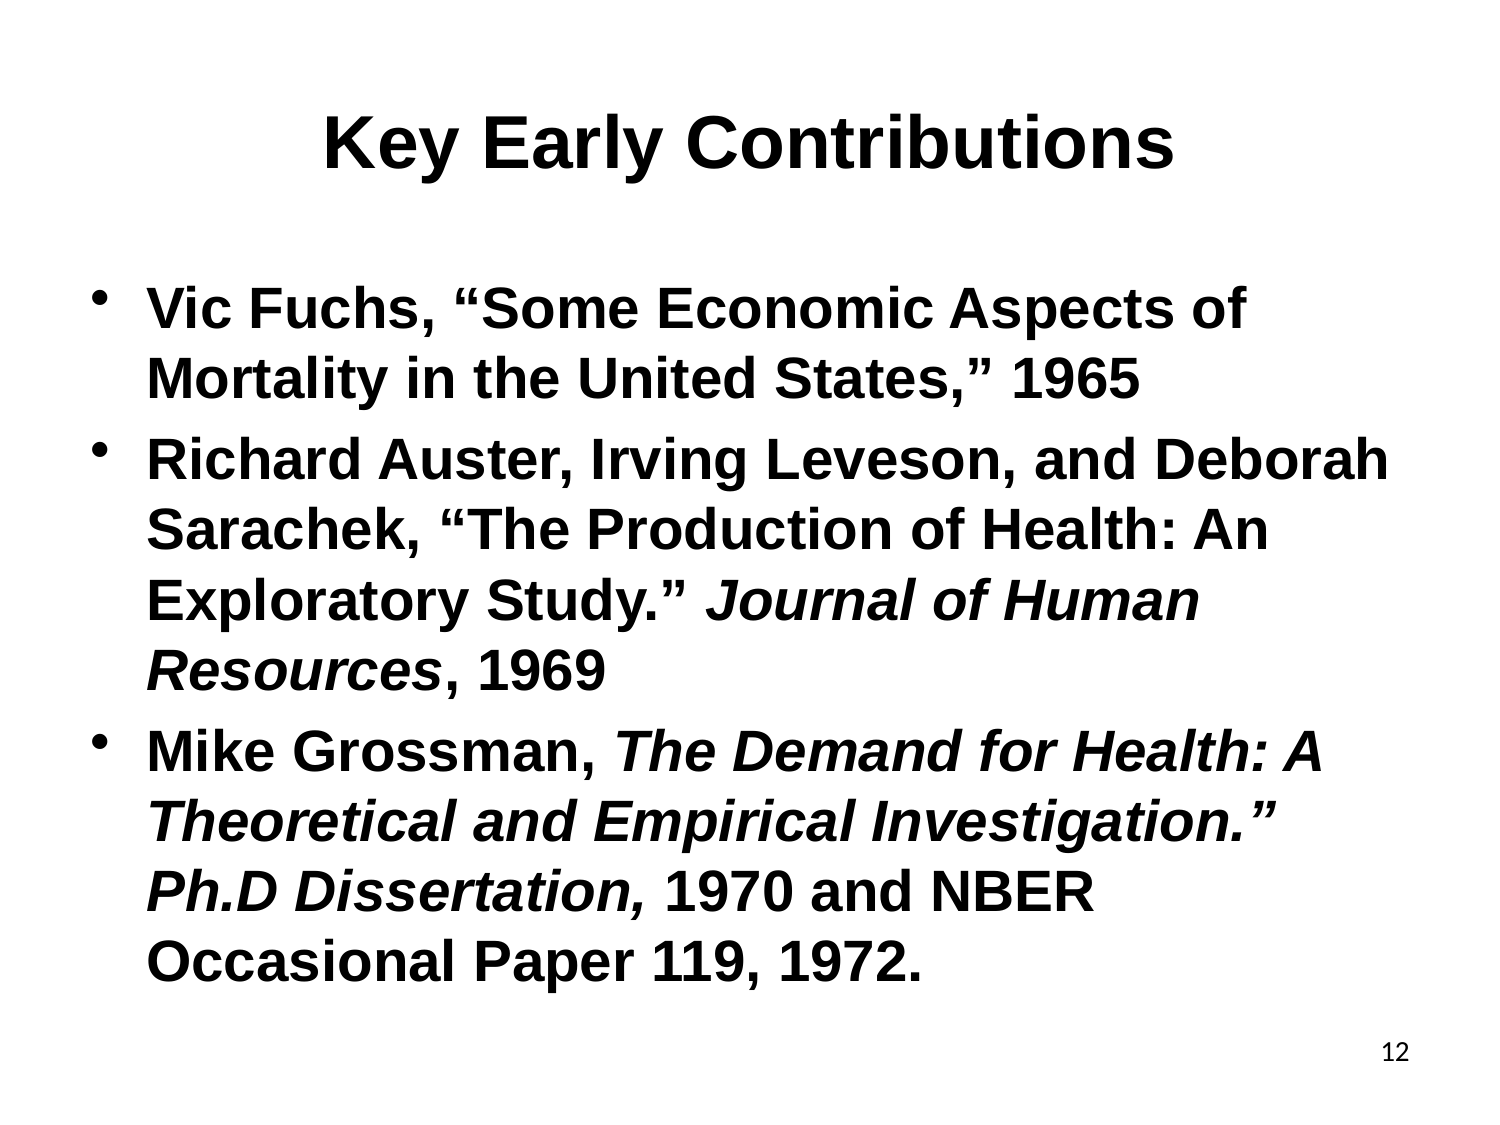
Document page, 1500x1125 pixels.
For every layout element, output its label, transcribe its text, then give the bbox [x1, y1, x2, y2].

list Vic Fuchs, “Some Economic Aspects of Mortality in the United States,” 1965 Richard Auster, Irving Leveson, and Deborah Sarachek, “The Production of Health: An Exploratory Study.” Journal of Human Resources, 1969 Mike Grossman, The Demand for Health: A Theoretical and Empirical Investigation.” Ph.D Dissertation, 1970 and NBER Occasional Paper 119, 1972. [74, 262, 1426, 1006]
slide_number 12 [1074, 1024, 1426, 1103]
title Key Early Contributions [74, 44, 1426, 233]
